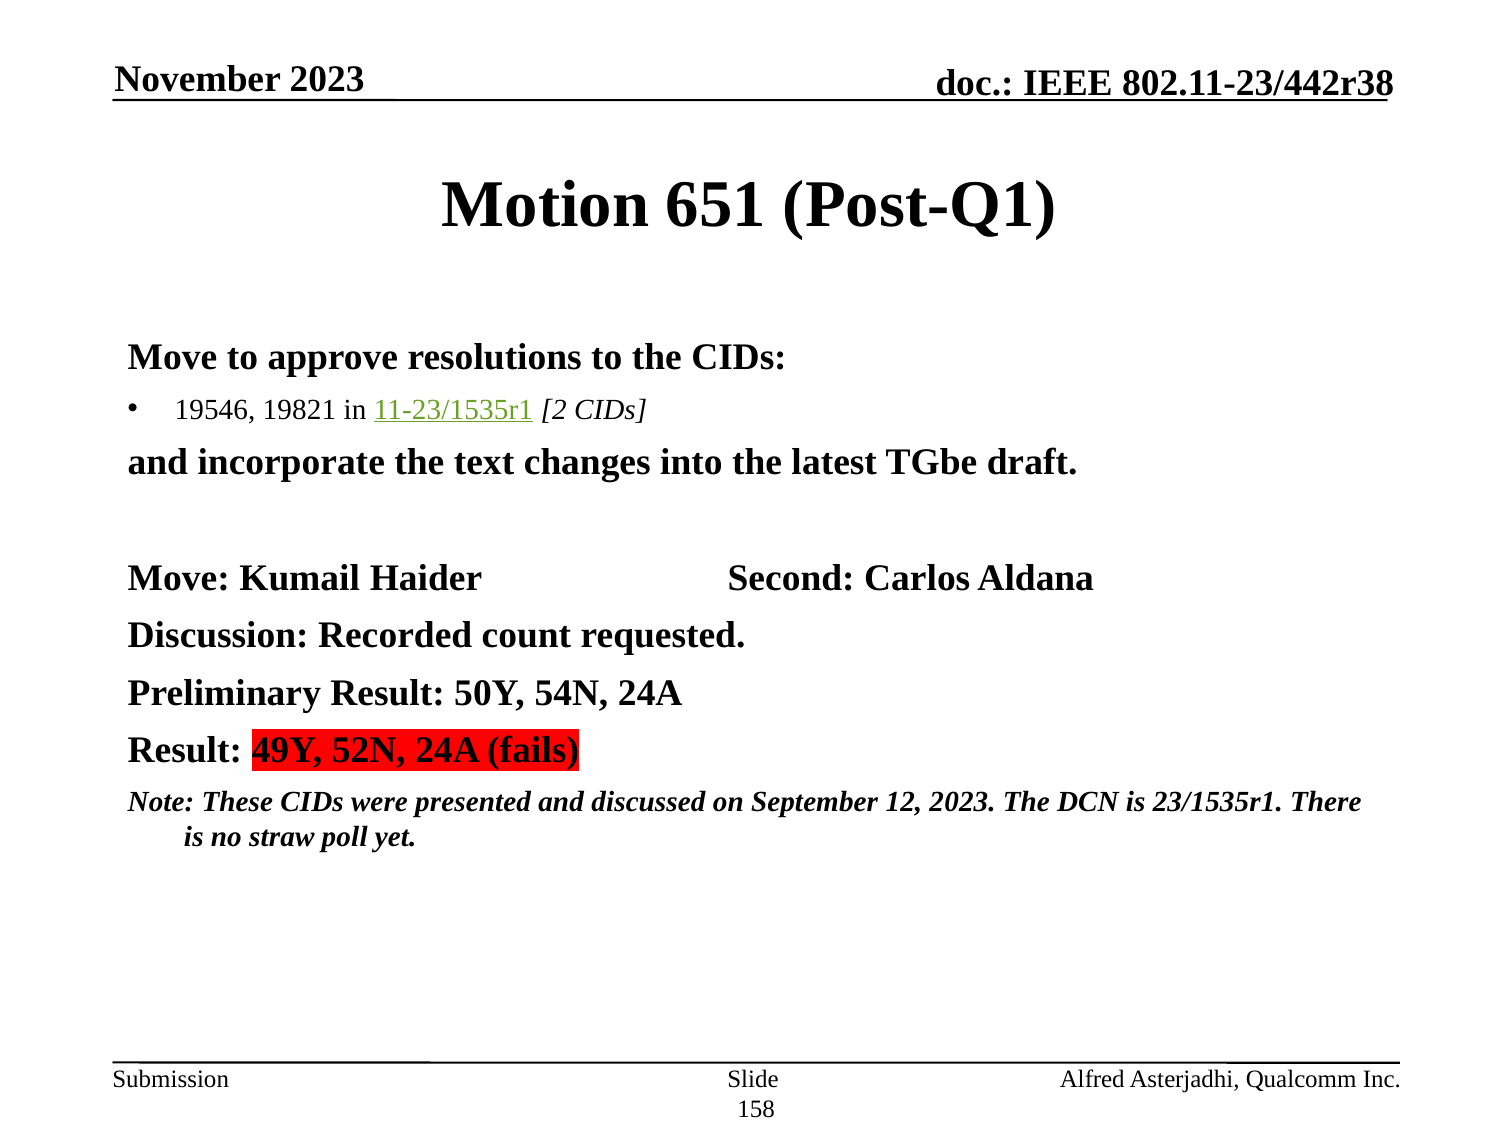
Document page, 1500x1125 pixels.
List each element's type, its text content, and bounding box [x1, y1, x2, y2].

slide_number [114, 54, 423, 100]
footer Alfred Asterjadhi, Qualcomm Inc. [878, 1061, 1402, 1093]
list Move to approve resolutions to the CIDs: 19546, 19821 in 11-23/1535r1 [2 CIDs] and incorporate the text changes into the latest TGbe draft. Move: Kumail Haider Second: Carlos Aldana Discussion: Recorded count requested. Preliminary Result: 50Y, 54N, 24A Result: 49Y, 52N, 24A (fails) Note: These CIDs were presented and discussed on September 12, 2023. The DCN is 23/1535r1. There is no straw poll yet. [112, 324, 1388, 1000]
title Motion 651 (Post-Q1) [112, 112, 1388, 288]
slide_number Slide 158 [712, 1061, 800, 1123]
